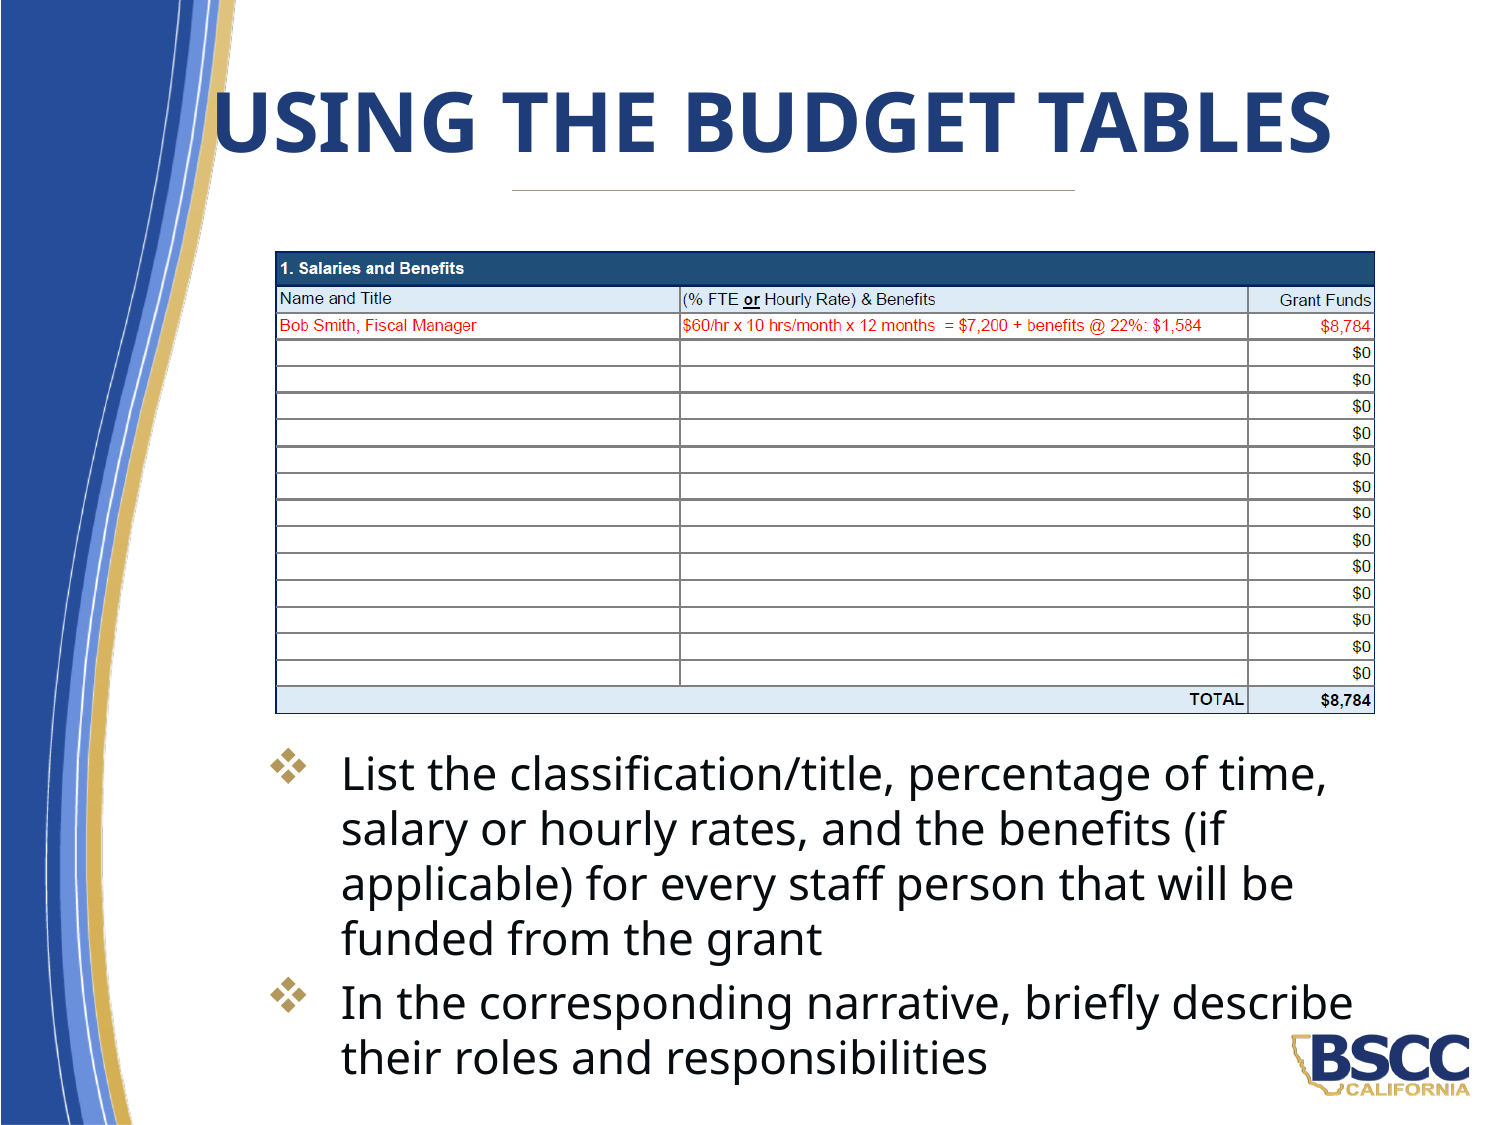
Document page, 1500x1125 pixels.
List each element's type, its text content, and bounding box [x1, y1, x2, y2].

title Using The Budget Tables [74, 49, 1426, 188]
picture [274, 251, 1376, 715]
picture [1411, 1034, 1470, 1097]
list List the classification/title, percentage of time, salary or hourly rates, and the benefits (if applicable) for every staff person that will be funded from the grant In the corresponding narrative, briefly describe their roles and responsibilities [250, 737, 1411, 1101]
picture [1, 0, 242, 1124]
